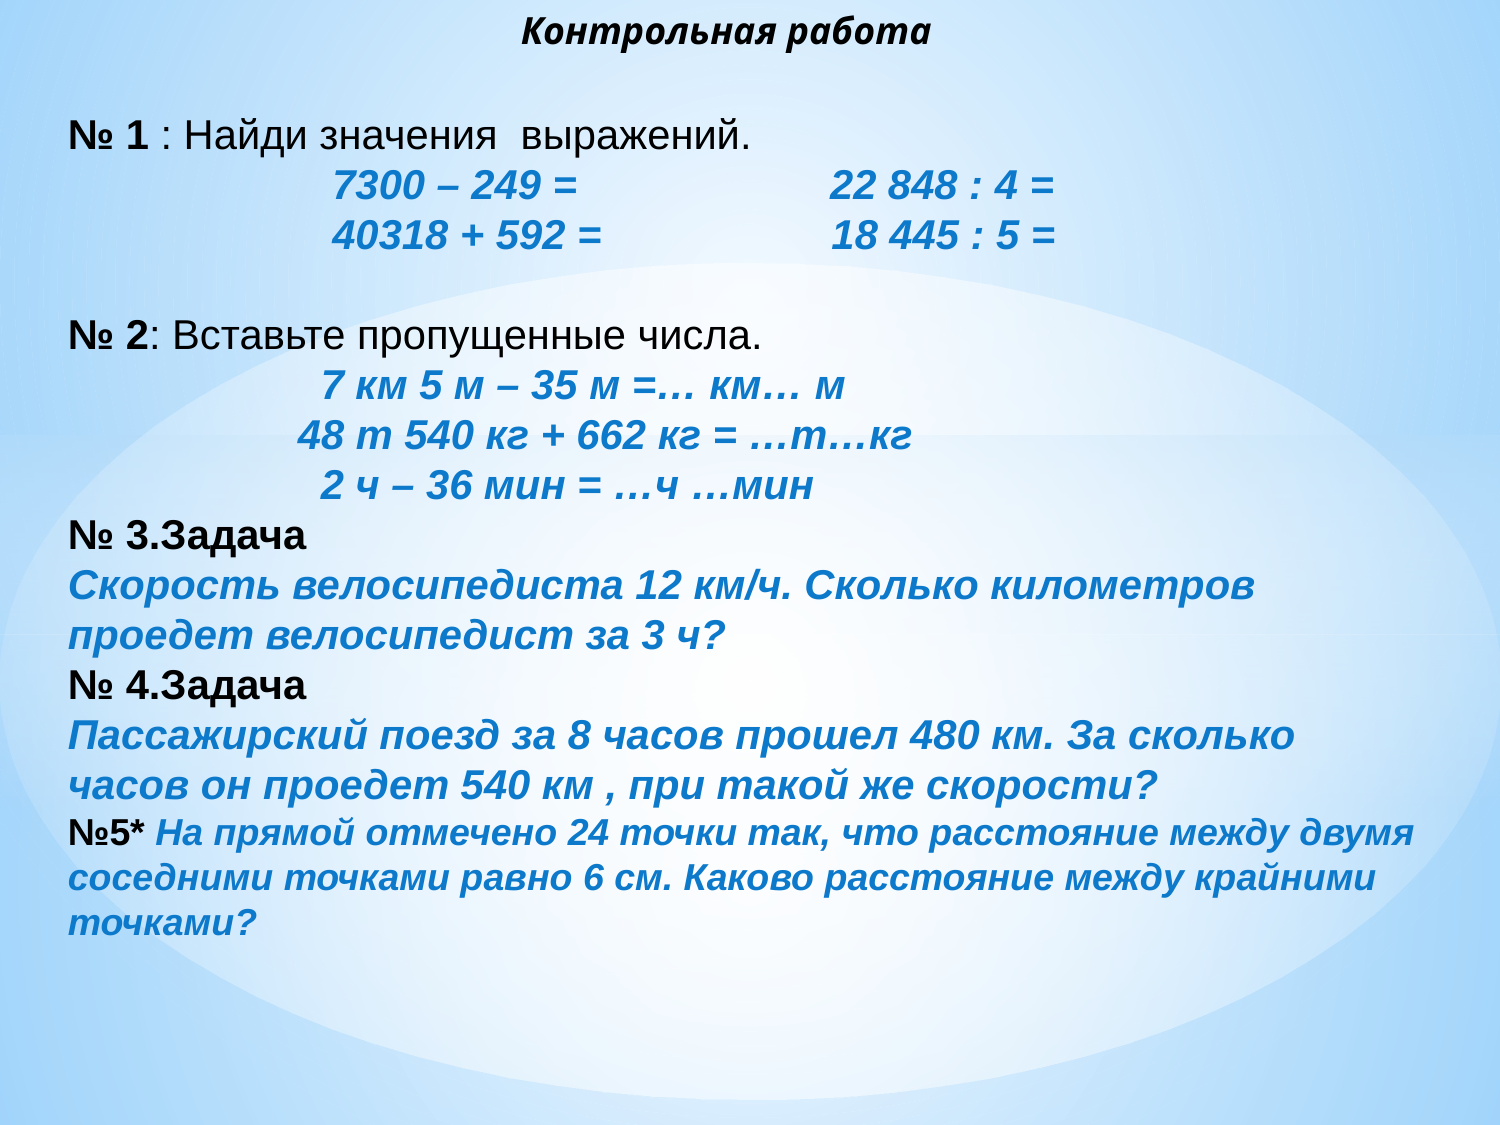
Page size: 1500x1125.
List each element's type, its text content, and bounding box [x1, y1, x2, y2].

text_box № 1 : Найди значения выражений. 7300 – 249 = 22 848 : 4 = 40318 + 592 = 18 445 : 5 = № 2: Вставьте пропущенные числа. 7 км 5 м – 35 м =… км… м 48 т 540 кг + 662 кг = …т…кг 2 ч – 36 мин = …ч …мин № 3.Задача Скорость велосипедиста 12 км/ч. Сколько километров проедет велосипедист за 3 ч? № 4.Задача Пассажирский поезд за 8 часов прошел 480 км. За сколько часов он проедет 540 км , при такой же скорости? №5* На прямой отмечено 24 точки так, что расстояние между двумя соседними точками равно 6 см. Каково расстояние между крайними точками? [53, 100, 1436, 1086]
text_box Контрольная работа [371, 0, 1081, 60]
